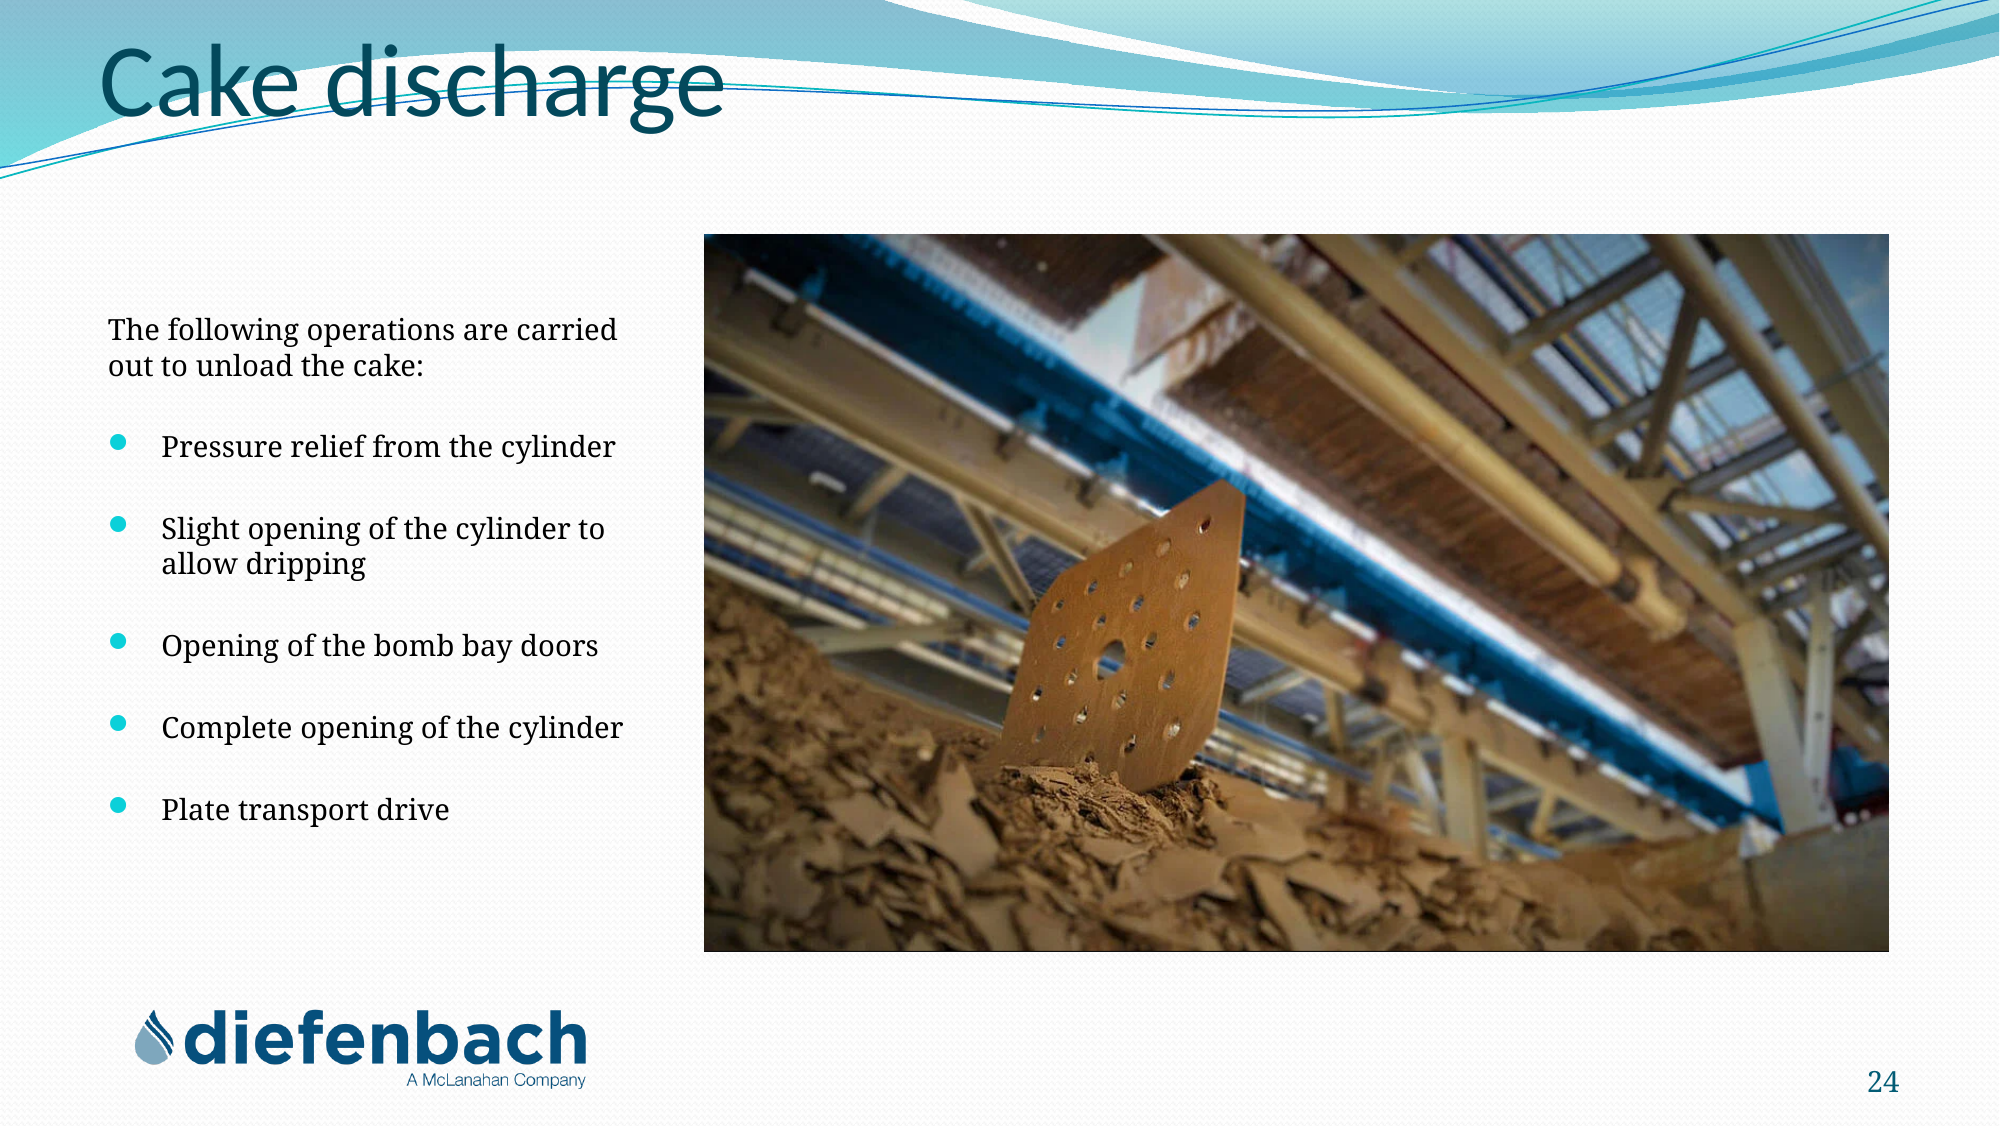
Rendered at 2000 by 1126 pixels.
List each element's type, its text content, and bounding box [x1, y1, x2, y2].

slide_number 24 [1732, 1042, 1900, 1103]
list The following operations are carried out to unload the cake: Pressure relief from the cylinder Slight opening of the cylinder to allow dripping Opening of the bomb bay doors Complete opening of the cylinder Plate transport drive [90, 302, 681, 882]
picture [125, 984, 594, 1102]
title Cake discharge [99, 45, 1900, 138]
picture [704, 234, 1890, 952]
